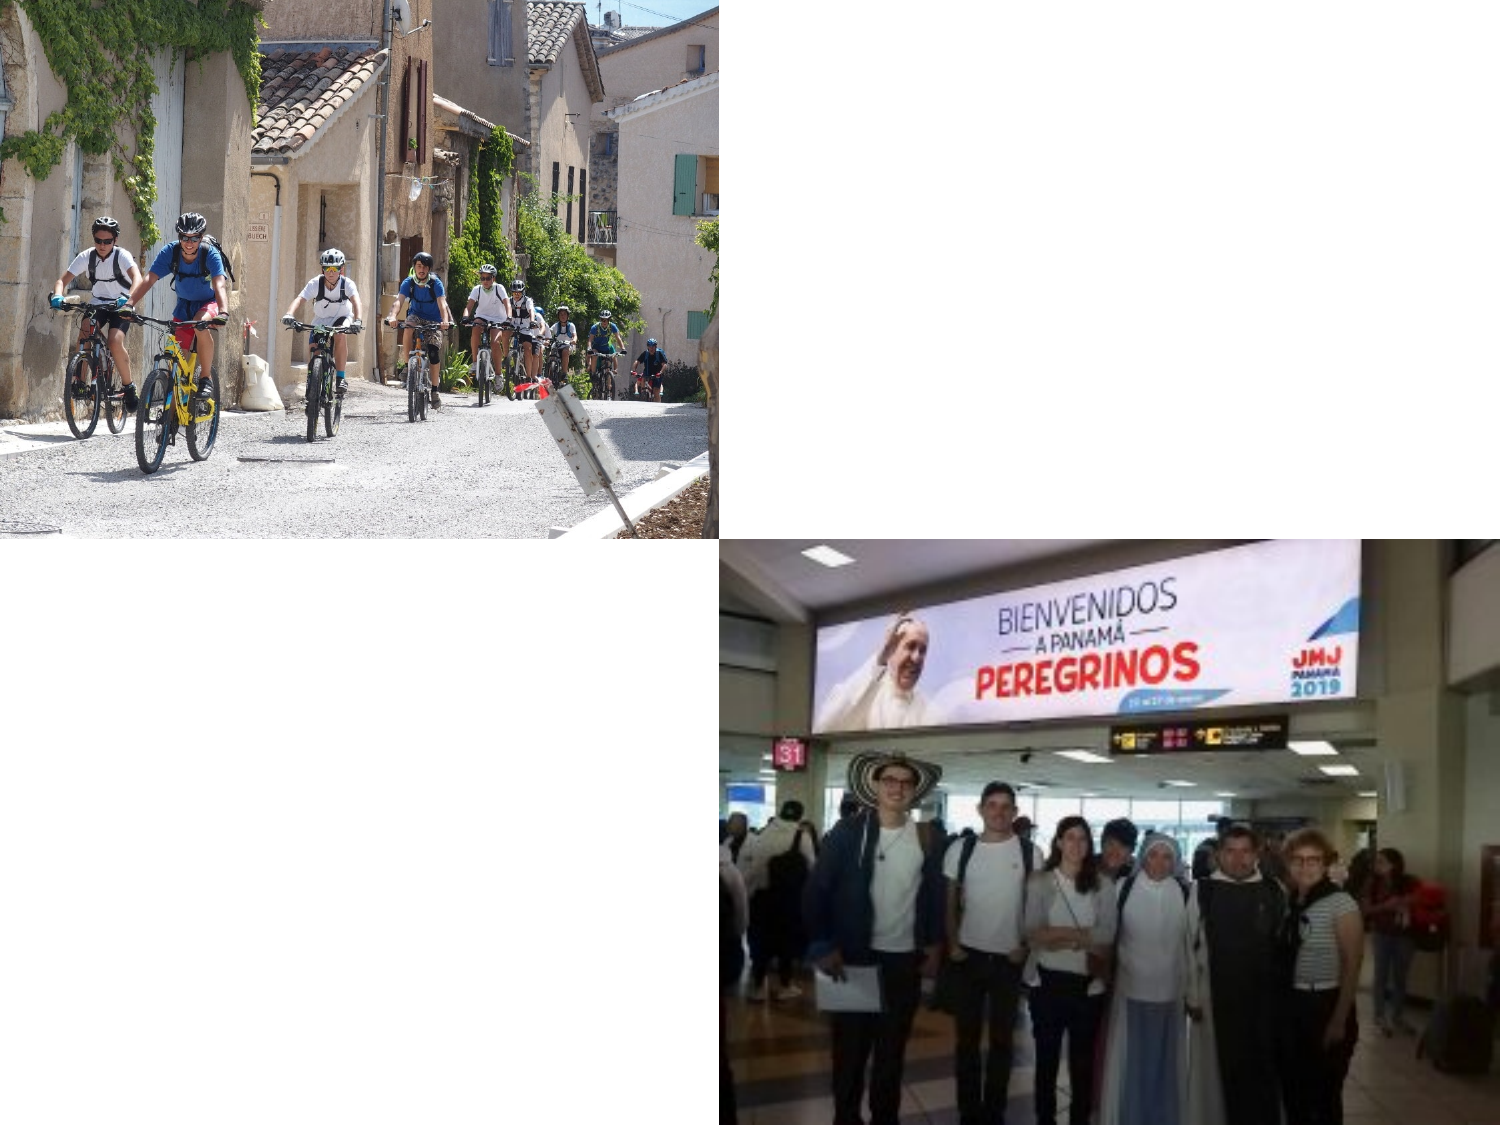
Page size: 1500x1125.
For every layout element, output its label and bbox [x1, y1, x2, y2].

list [719, 539, 1500, 1125]
picture [0, 0, 719, 540]
